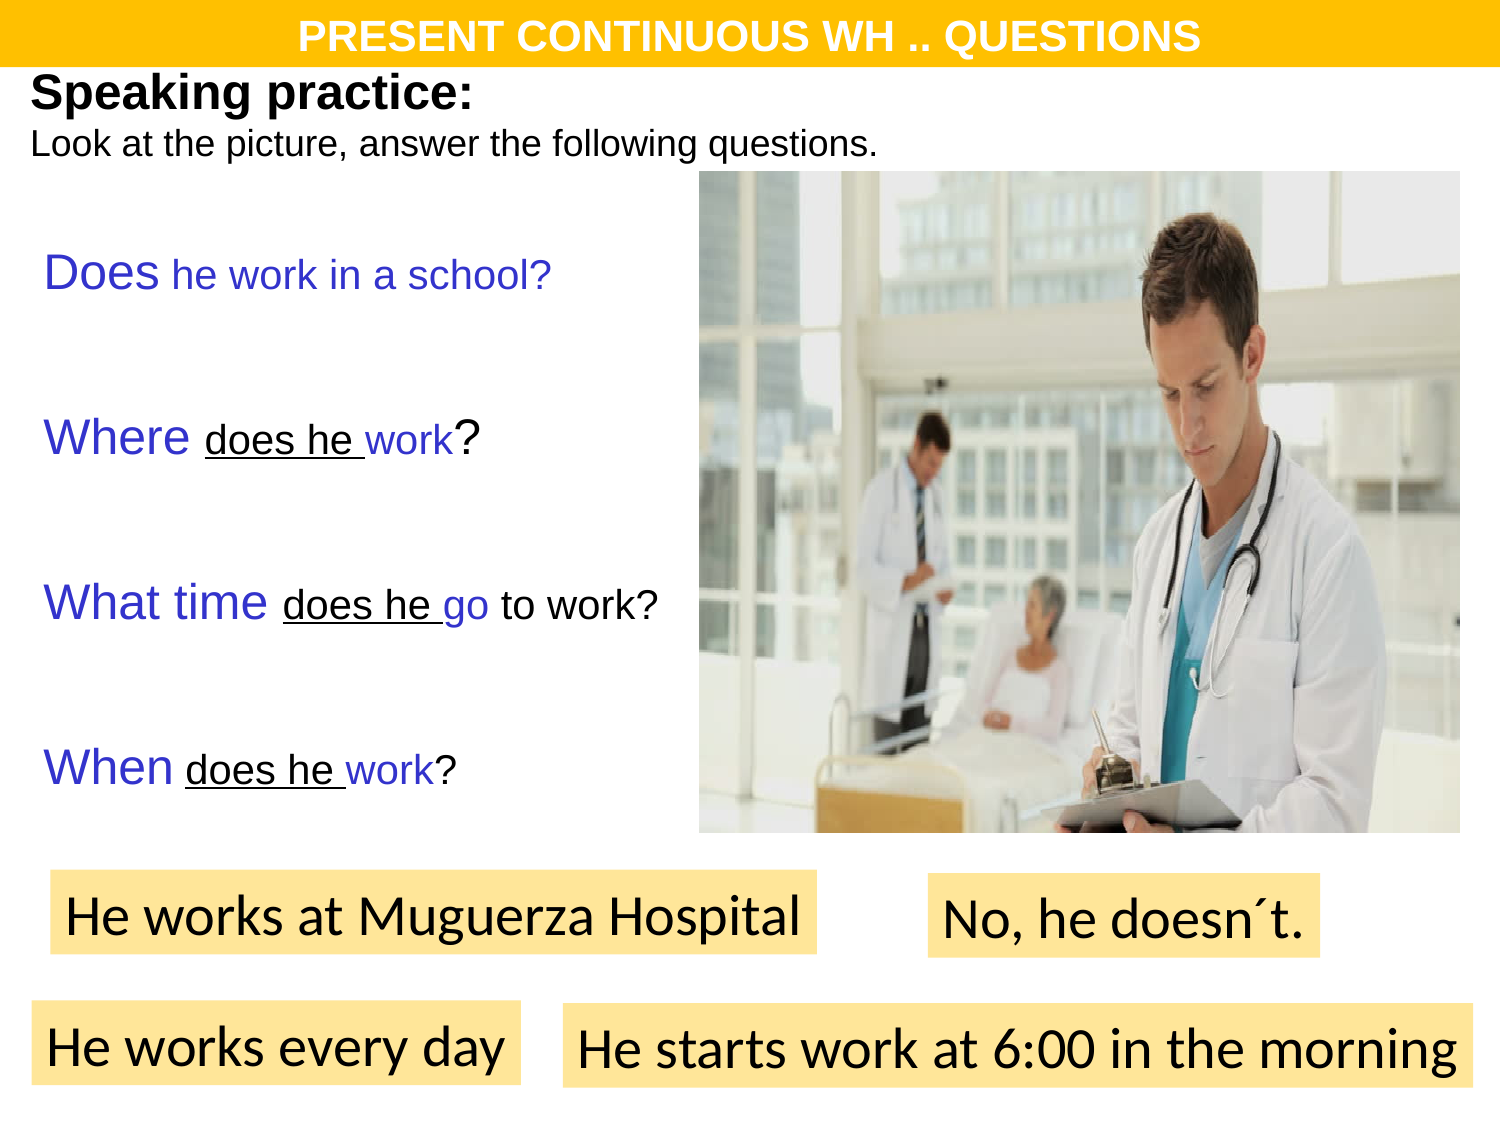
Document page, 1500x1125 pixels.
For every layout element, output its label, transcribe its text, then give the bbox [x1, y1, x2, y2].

text_box He works at Muguerza Hospital [50, 869, 817, 955]
text_box No, he doesn´t. [927, 873, 1321, 958]
text_box He works every day [31, 1000, 521, 1086]
text_box PRESENT CONTINUOUS WH .. QUESTIONS [0, 0, 1500, 68]
text_box Speaking practice: Look at the picture, answer the following questions. [15, 6, 894, 172]
picture [699, 171, 1460, 834]
text_box He starts work at 6:00 in the morning [562, 1003, 1474, 1088]
text_box Does he work in a school? Where does he work? What time does he go to work? When does he work? [28, 201, 674, 802]
